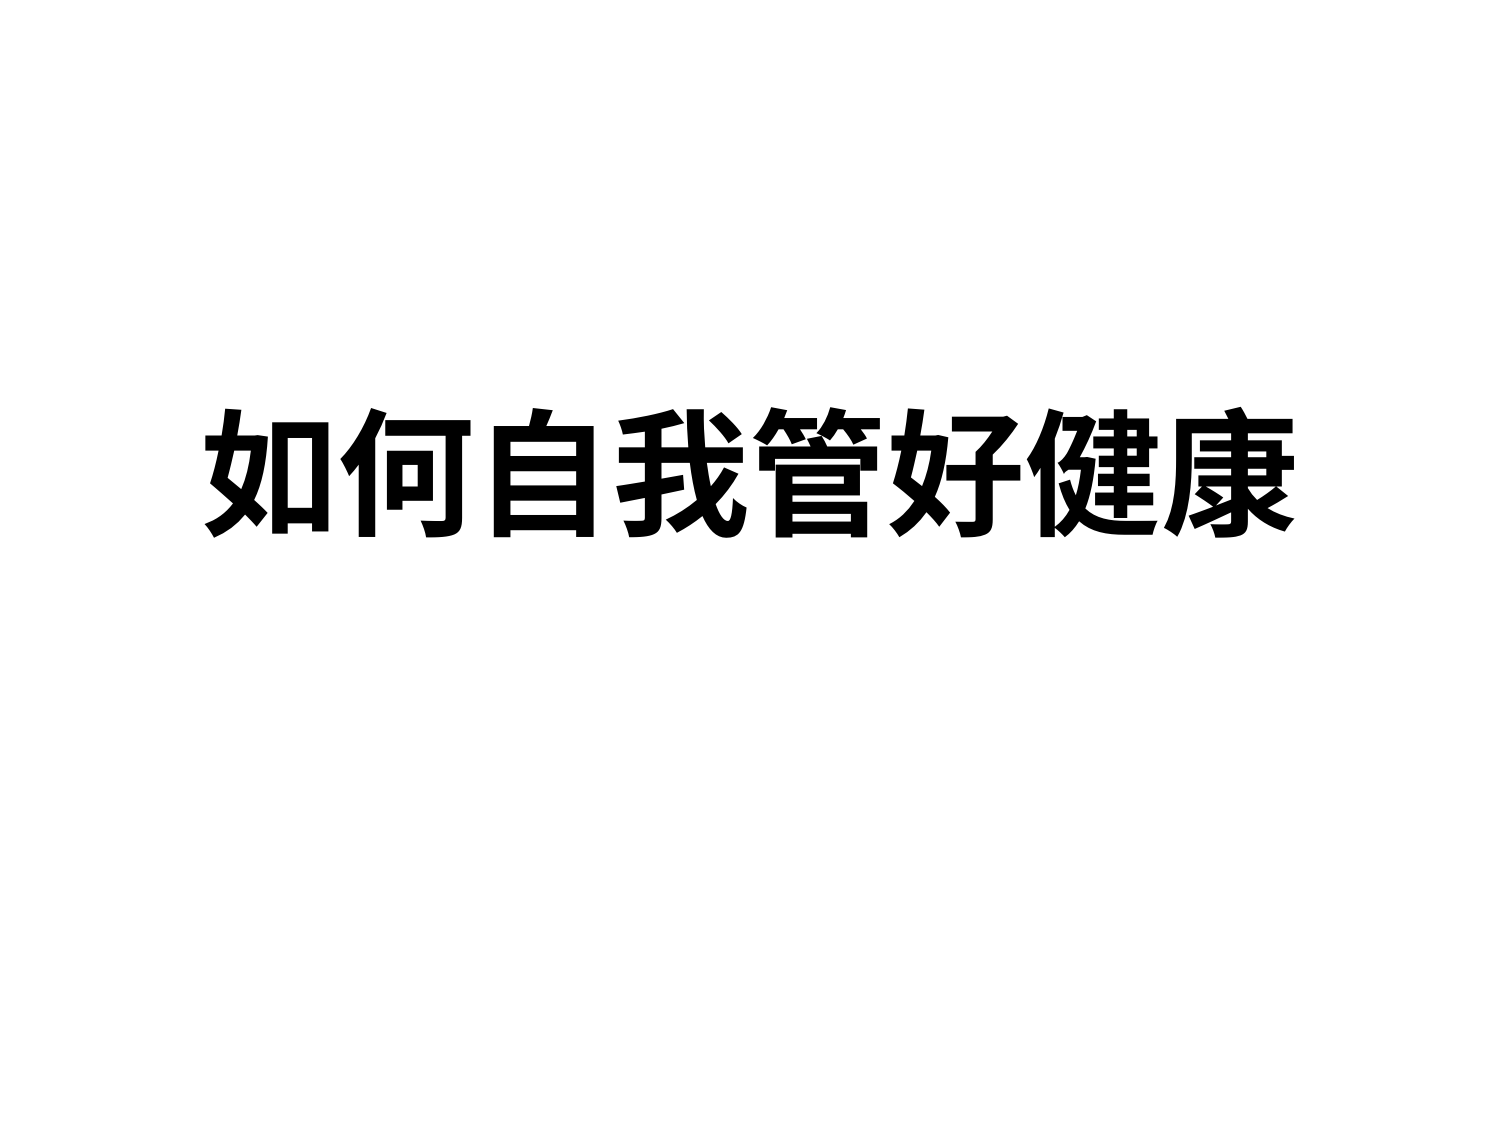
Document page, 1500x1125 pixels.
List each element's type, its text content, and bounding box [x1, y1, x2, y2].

text_box 如何自我管好健康 [0, 380, 1500, 561]
